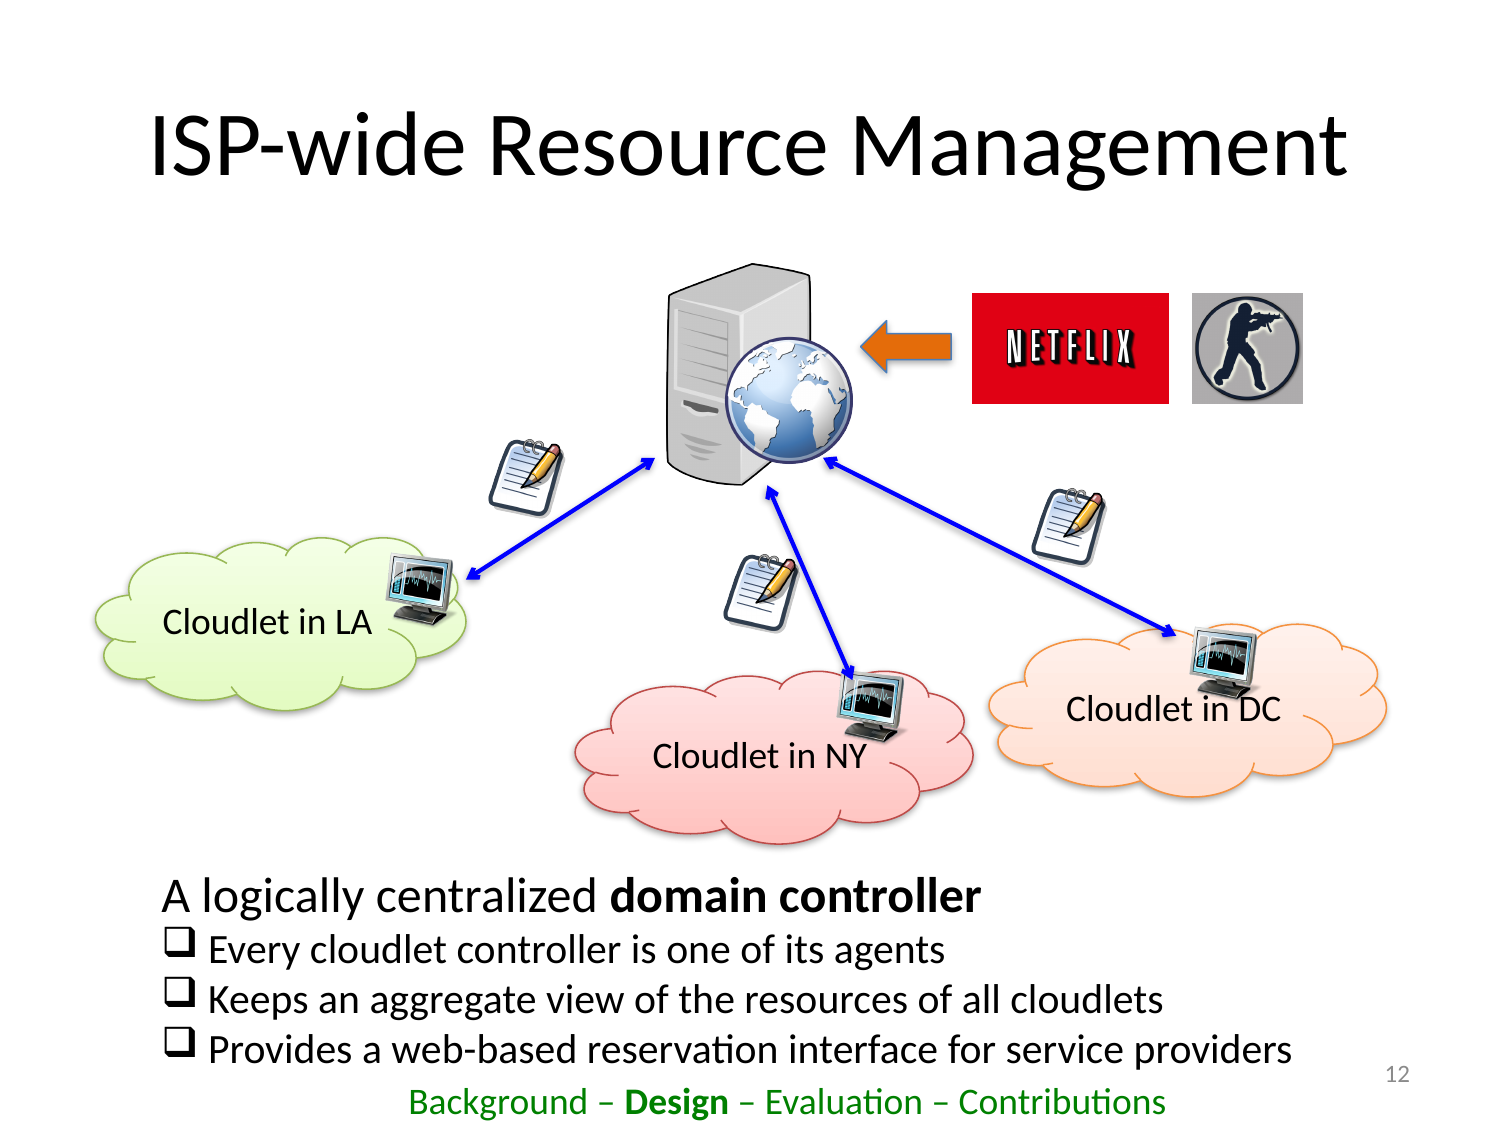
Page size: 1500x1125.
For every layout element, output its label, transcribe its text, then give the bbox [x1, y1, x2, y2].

picture [972, 293, 1169, 404]
picture [686, 553, 838, 637]
title ISP-wide Resource Management [75, 45, 1425, 233]
text_box Cloudlet in DC [988, 623, 1388, 798]
text_box [860, 319, 952, 374]
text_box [822, 457, 1177, 637]
picture [1175, 616, 1270, 711]
picture [1192, 293, 1303, 404]
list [451, 438, 603, 522]
slide_number 12 [1253, 1042, 1425, 1103]
picture [372, 542, 467, 637]
text_box A logically centralized domain controller Every cloudlet controller is one of its agents Keeps an aggregate view of the resources of all cloudlets Provides a web-based reservation interface for service providers [146, 854, 1387, 1080]
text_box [767, 644, 853, 681]
text_box Background – Design – Evaluation – Contributions [393, 1069, 1253, 1125]
picture [994, 487, 1145, 571]
picture [666, 263, 853, 486]
picture [822, 659, 917, 753]
text_box Cloudlet in NY [574, 675, 974, 845]
text_box Cloudlet in LA [94, 537, 456, 712]
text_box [465, 457, 656, 580]
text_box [767, 493, 817, 551]
